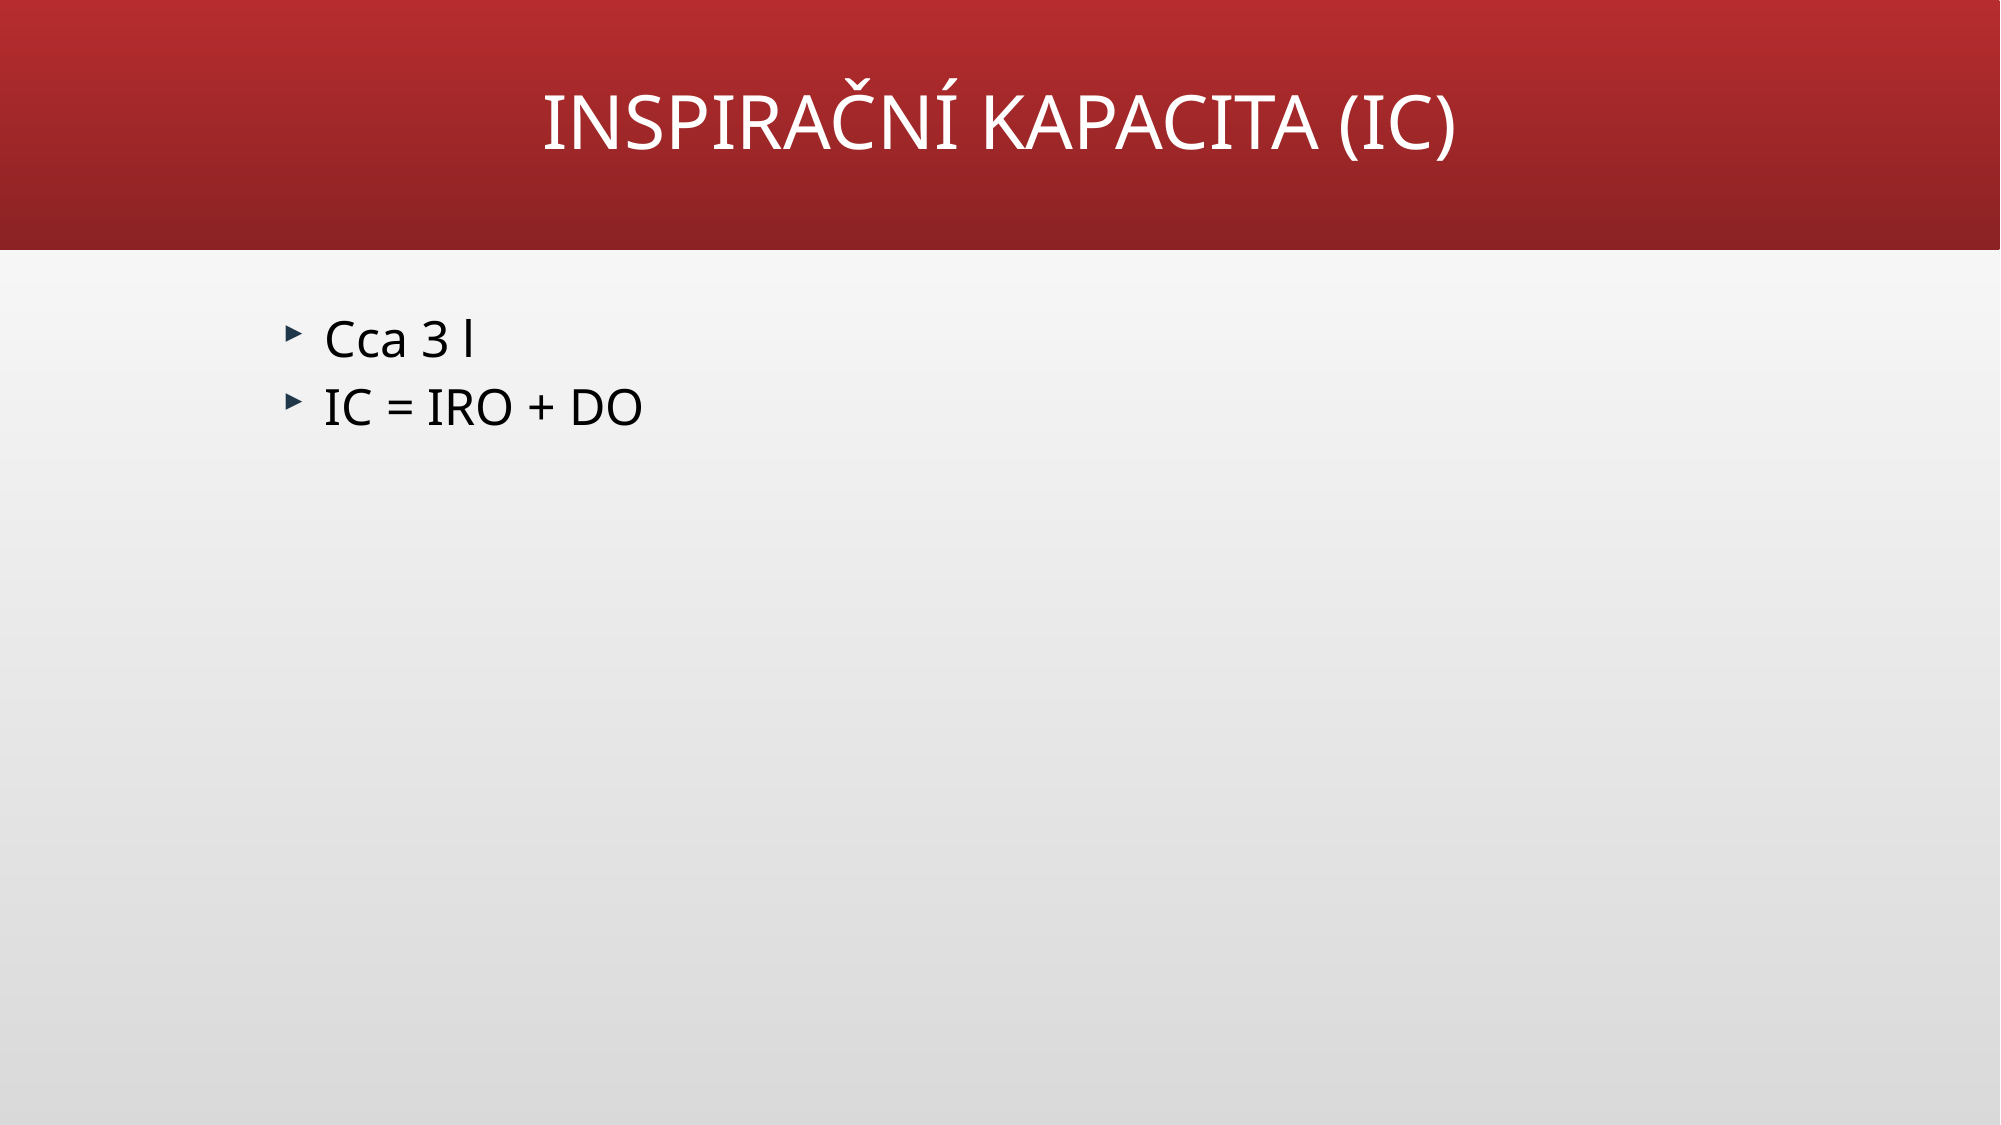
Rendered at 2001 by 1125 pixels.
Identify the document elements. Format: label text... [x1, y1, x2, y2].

title INSPIRAČNÍ KAPACITA (IC) [174, 16, 1825, 234]
list Cca 3 l IC = IRO + DO [249, 299, 1750, 1050]
